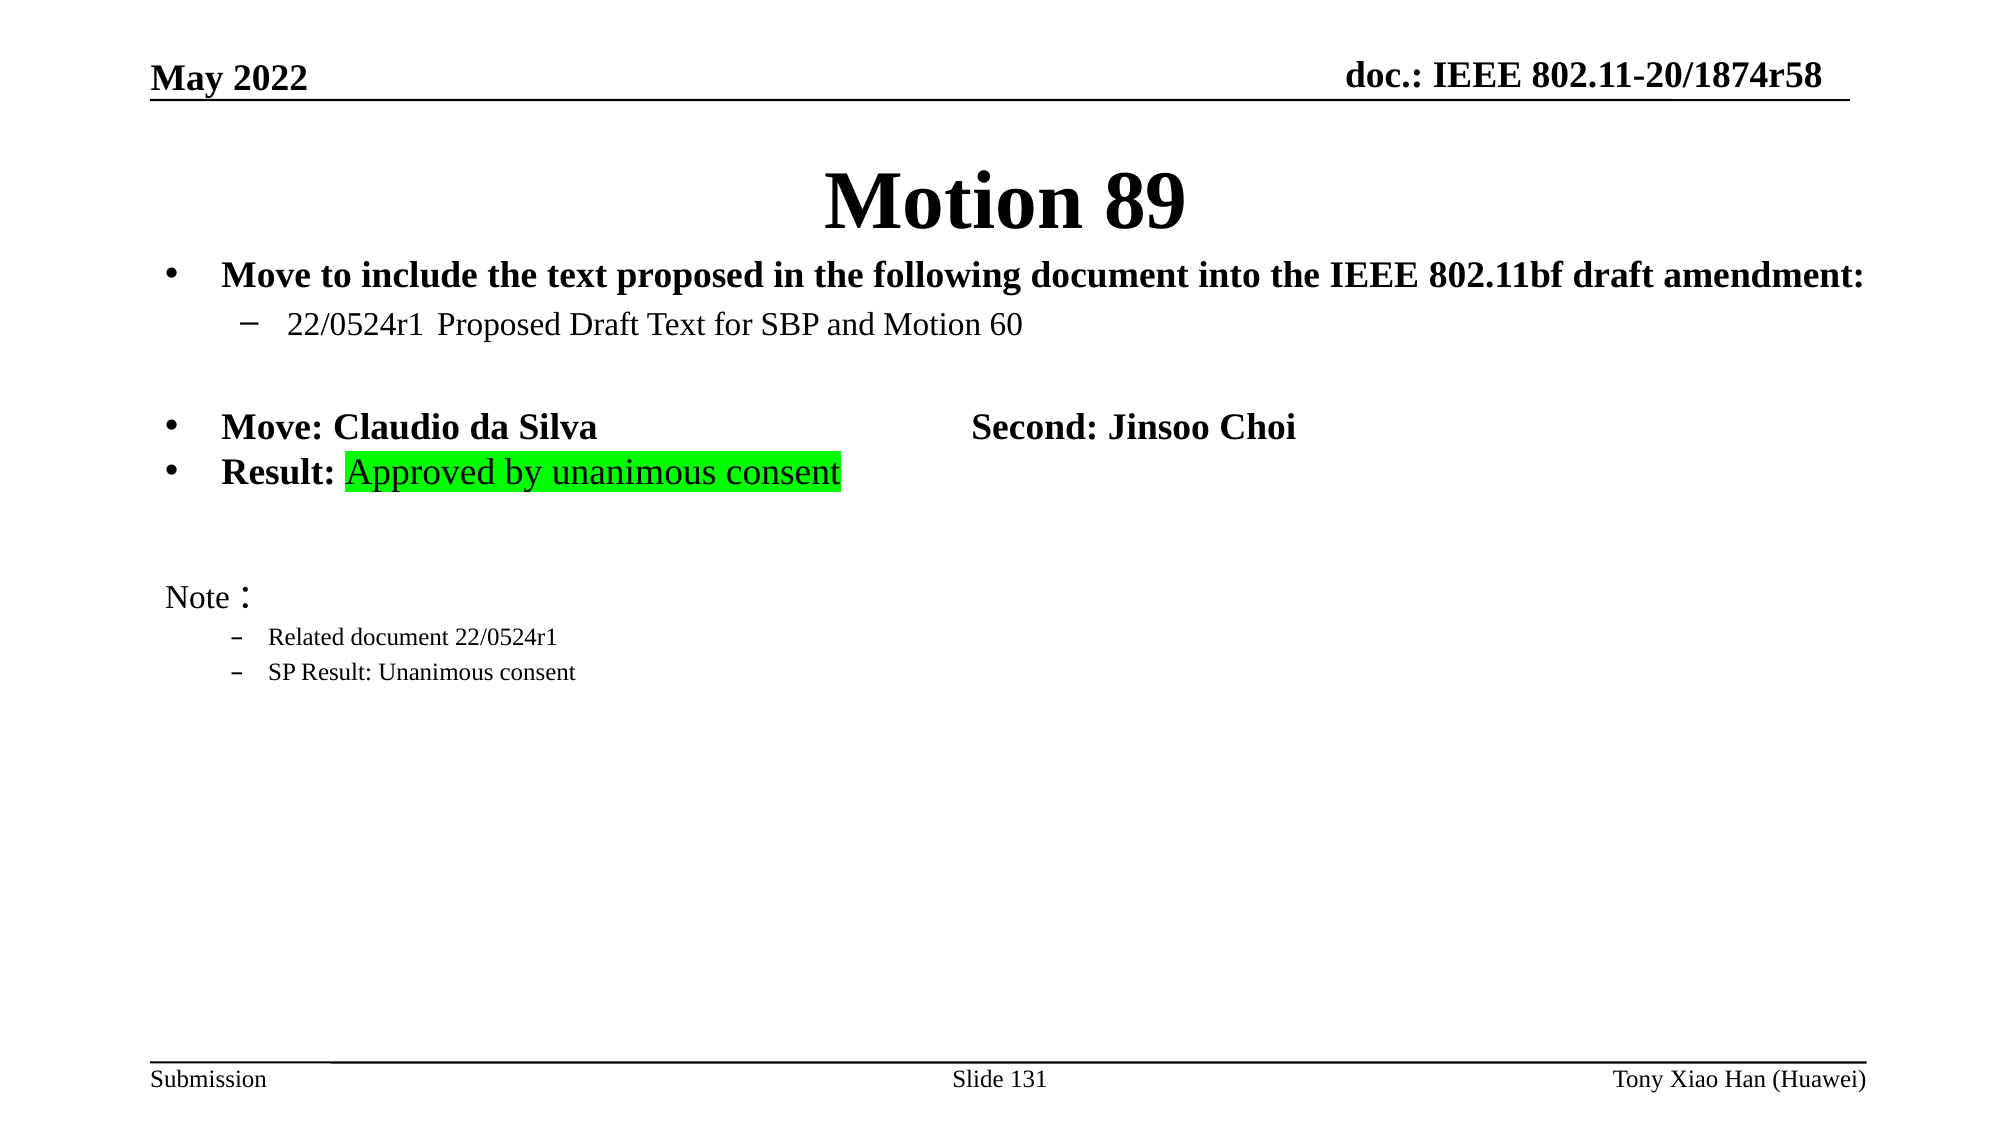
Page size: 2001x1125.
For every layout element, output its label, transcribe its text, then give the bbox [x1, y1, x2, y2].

text_box Motion 89 [368, 137, 1644, 212]
text_box Move to include the text proposed in the following document into the IEEE 802.11bf draft amendment: 22/0524r1 Proposed Draft Text for SBP and Motion 60 Move: Claudio da Silva Second: Jinsoo Choi Result: Approved by unanimous consent Note： Related document 22/0524r1 SP Result: Unanimous consent [150, 212, 1900, 900]
